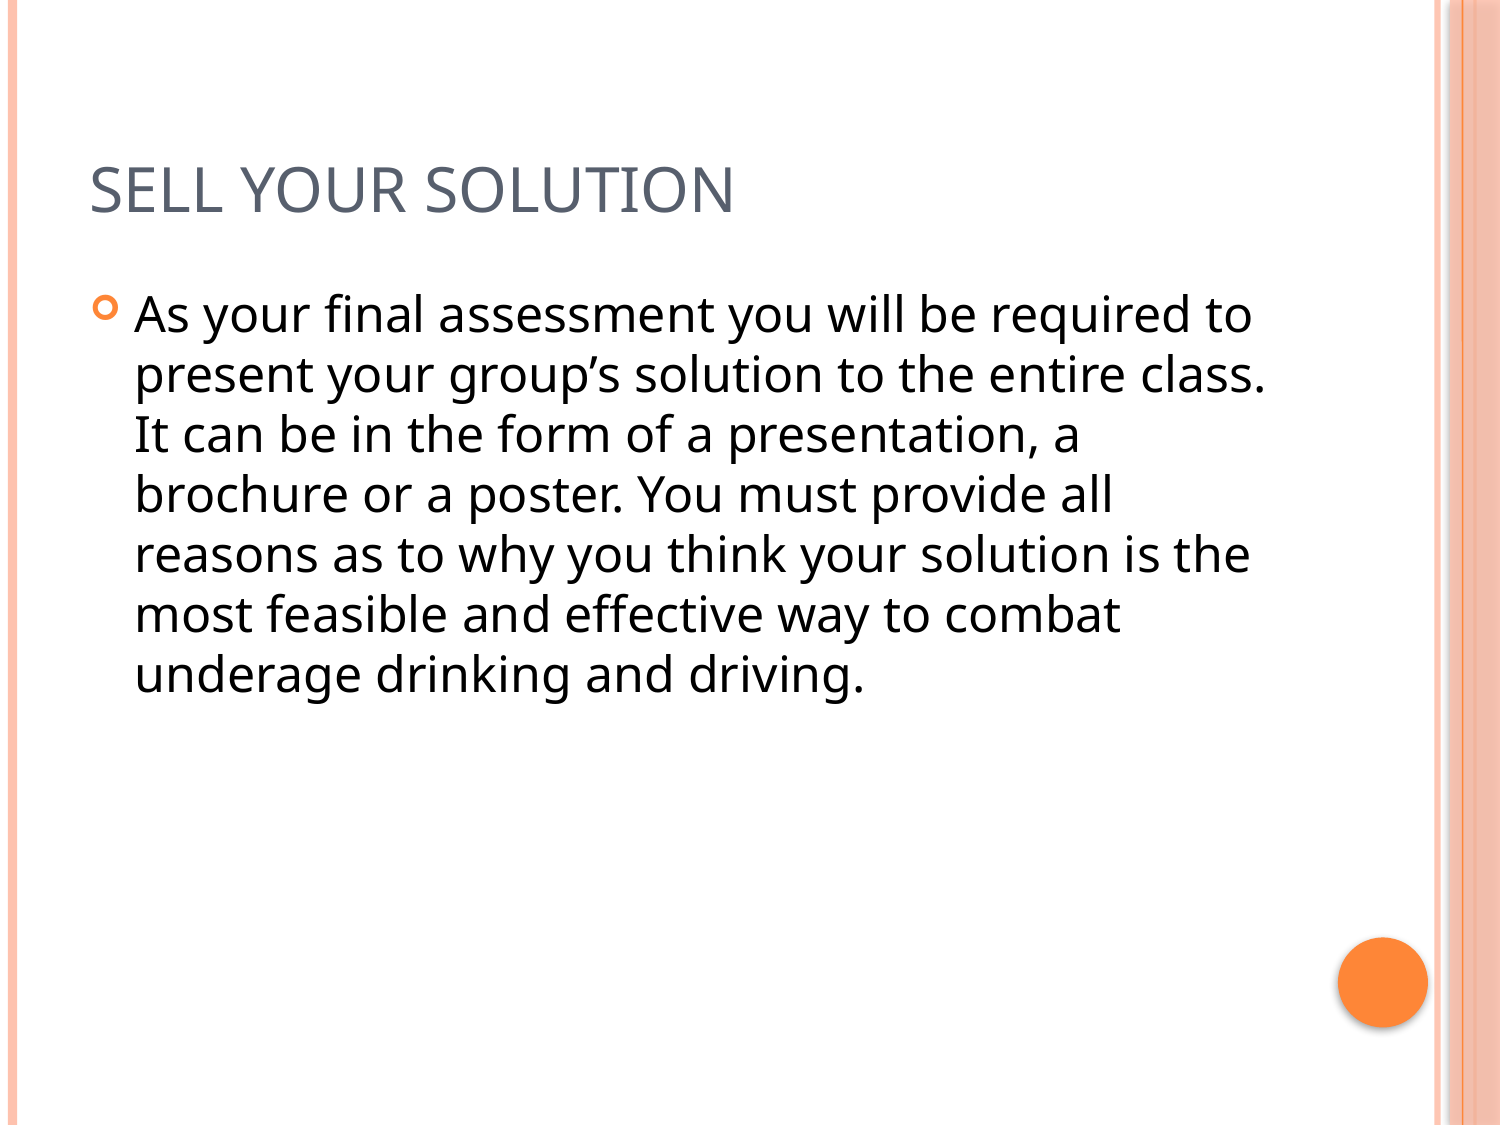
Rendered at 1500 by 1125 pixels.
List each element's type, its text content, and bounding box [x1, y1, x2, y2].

list As your final assessment you will be required to present your group’s solution to the entire class. It can be in the form of a presentation, a brochure or a poster. You must provide all reasons as to why you think your solution is the most feasible and effective way to combat underage drinking and driving. [75, 275, 1300, 825]
title Sell Your Solution [75, 45, 1300, 233]
